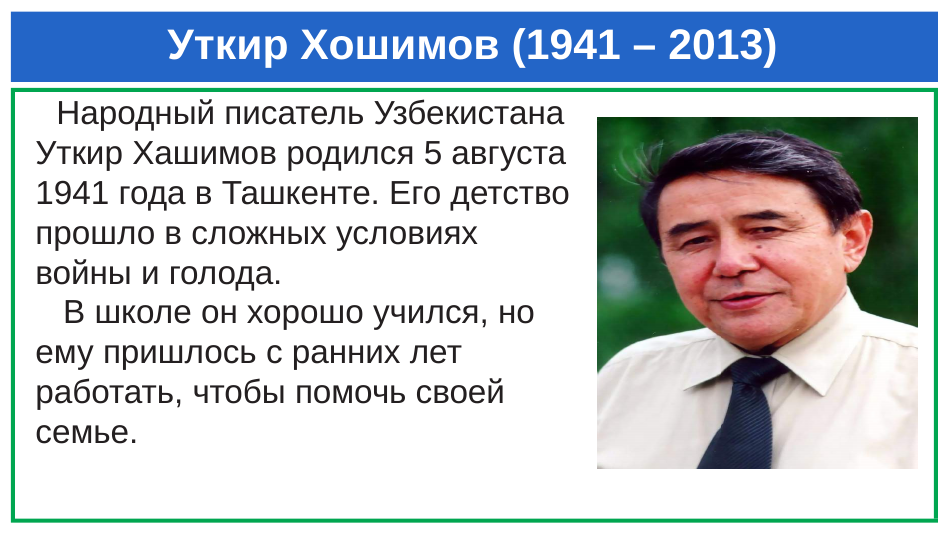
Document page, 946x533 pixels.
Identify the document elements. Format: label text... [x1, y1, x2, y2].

title Уткир Хошимов (1941 – 2013) [49, 16, 897, 69]
list Народный писатель Узбекистана Уткир Хашимов родился 5 августа 1941 года в Ташкенте. Его детство прошло в сложных условиях войны и голода. В школе он хорошо учился, но ему пришлось с ранних лет работать, чтобы помочь своей семье. [35, 91, 579, 455]
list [597, 117, 918, 469]
